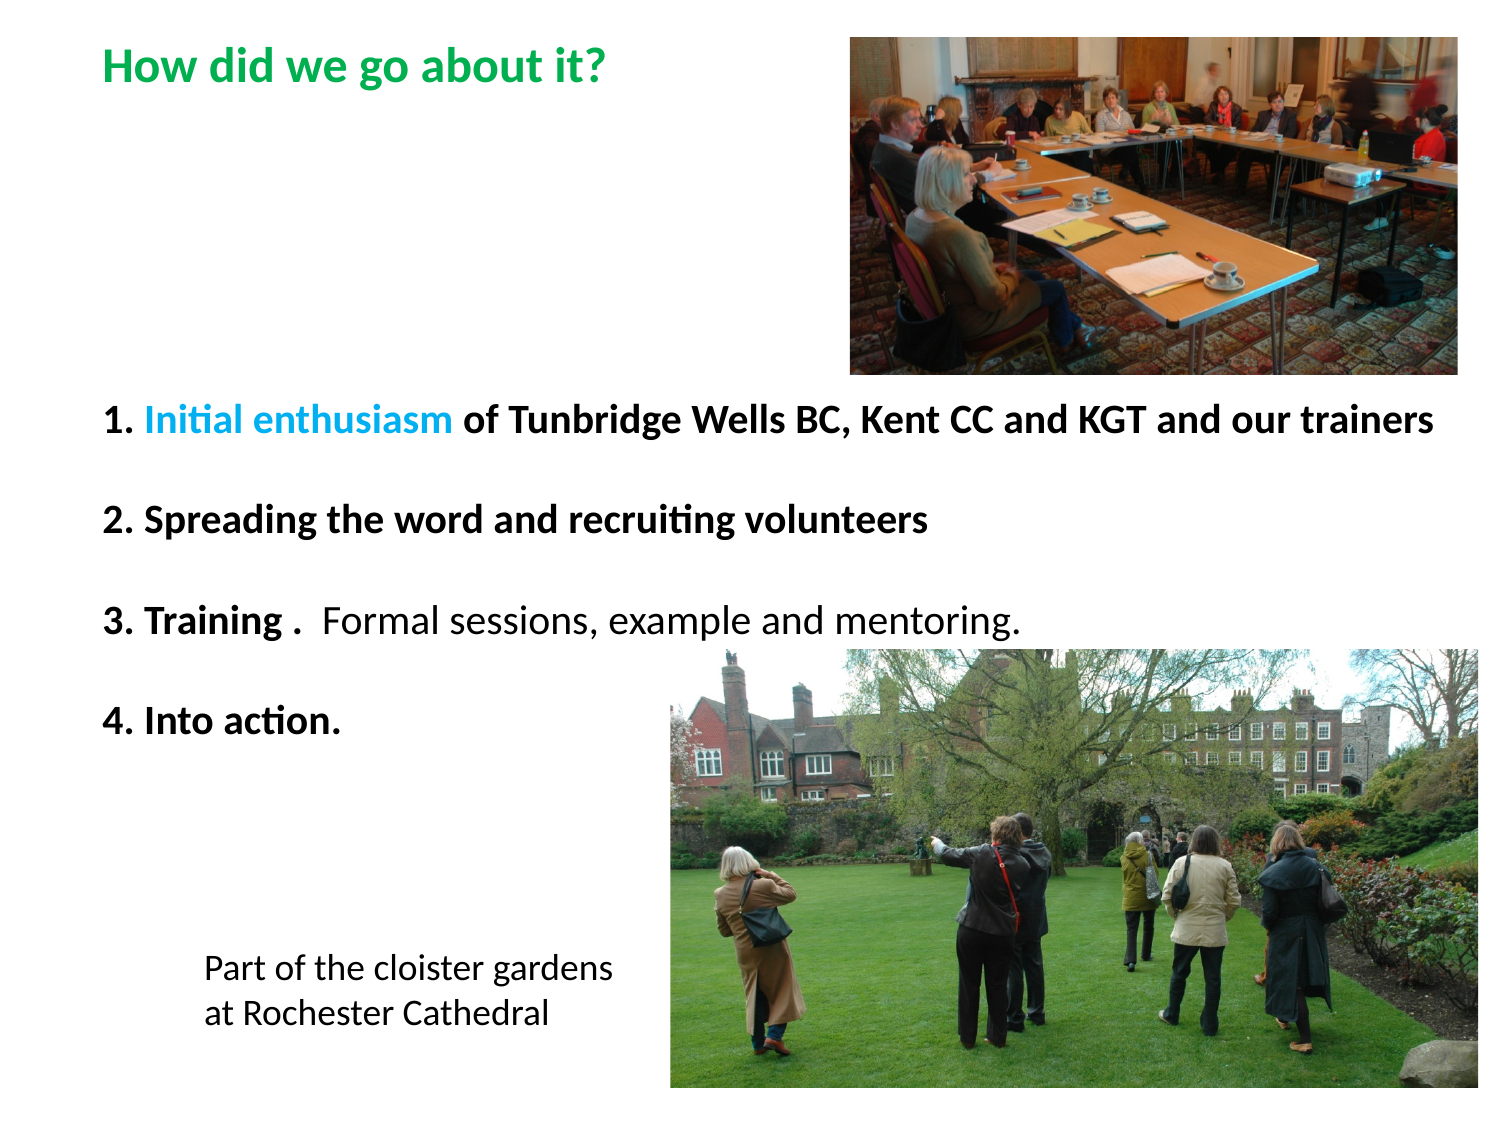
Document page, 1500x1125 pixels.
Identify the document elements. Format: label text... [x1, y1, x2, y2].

text_box How did we go about it? 1. Initial enthusiasm of Tunbridge Wells BC, Kent CC and KGT and our trainers 2. Spreading the word and recruiting volunteers 3. Training . Formal sessions, example and mentoring. 4. Into action. Part of the cloister gardens at Rochester Cathedral [87, 24, 1500, 1125]
picture [849, 37, 1458, 376]
picture [670, 648, 1479, 1088]
